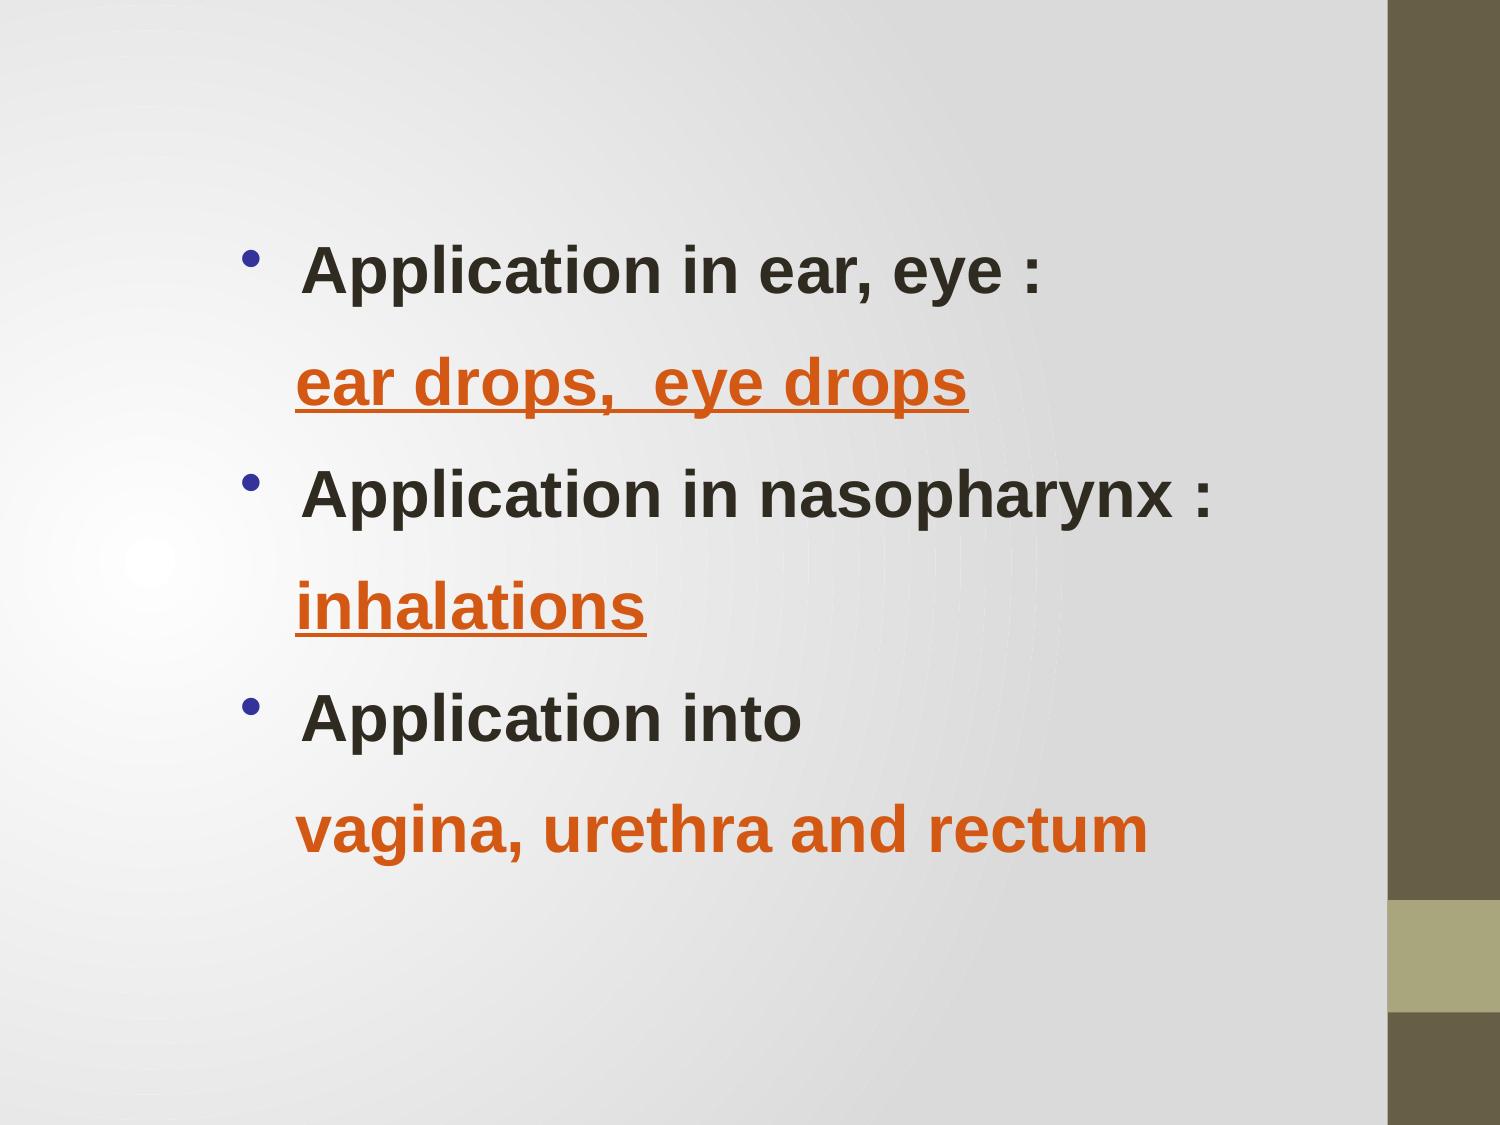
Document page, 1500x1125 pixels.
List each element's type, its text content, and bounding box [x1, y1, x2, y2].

text_box Application in ear, eye : ear drops, eye drops Application in nasopharynx : inhalations Application into vagina, urethra and rectum [224, 187, 1263, 874]
